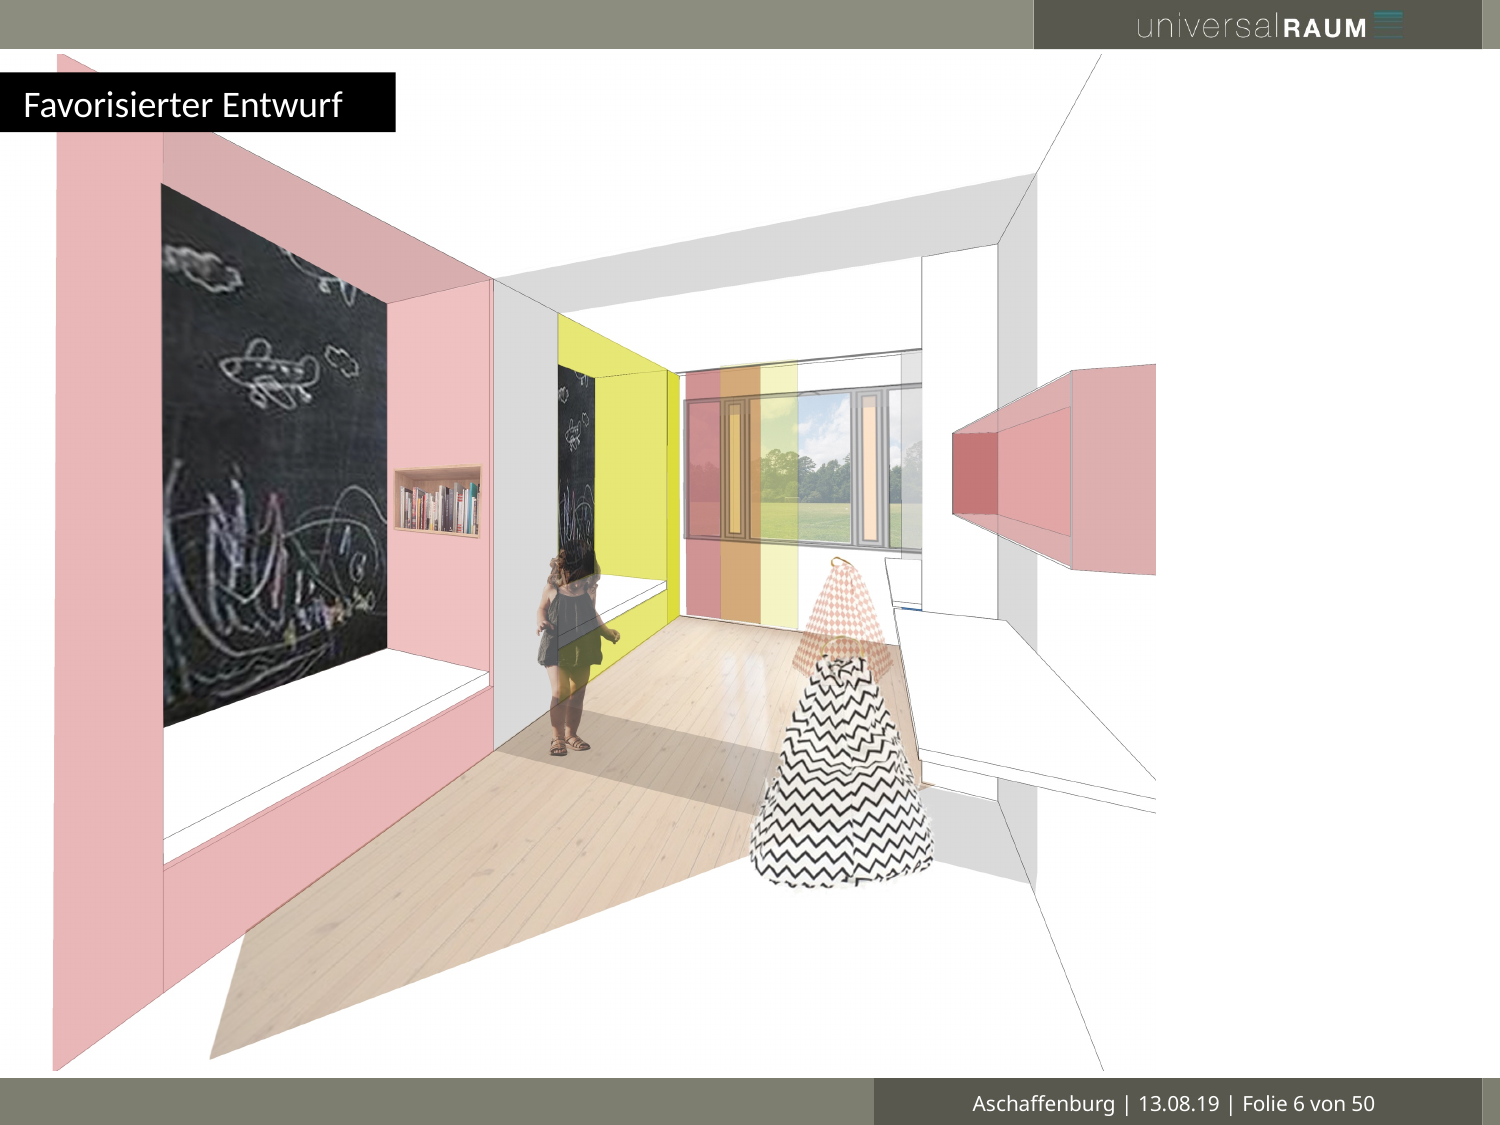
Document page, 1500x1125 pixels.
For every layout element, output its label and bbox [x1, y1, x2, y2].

picture [1136, 10, 1404, 39]
picture [0, 54, 1157, 1071]
